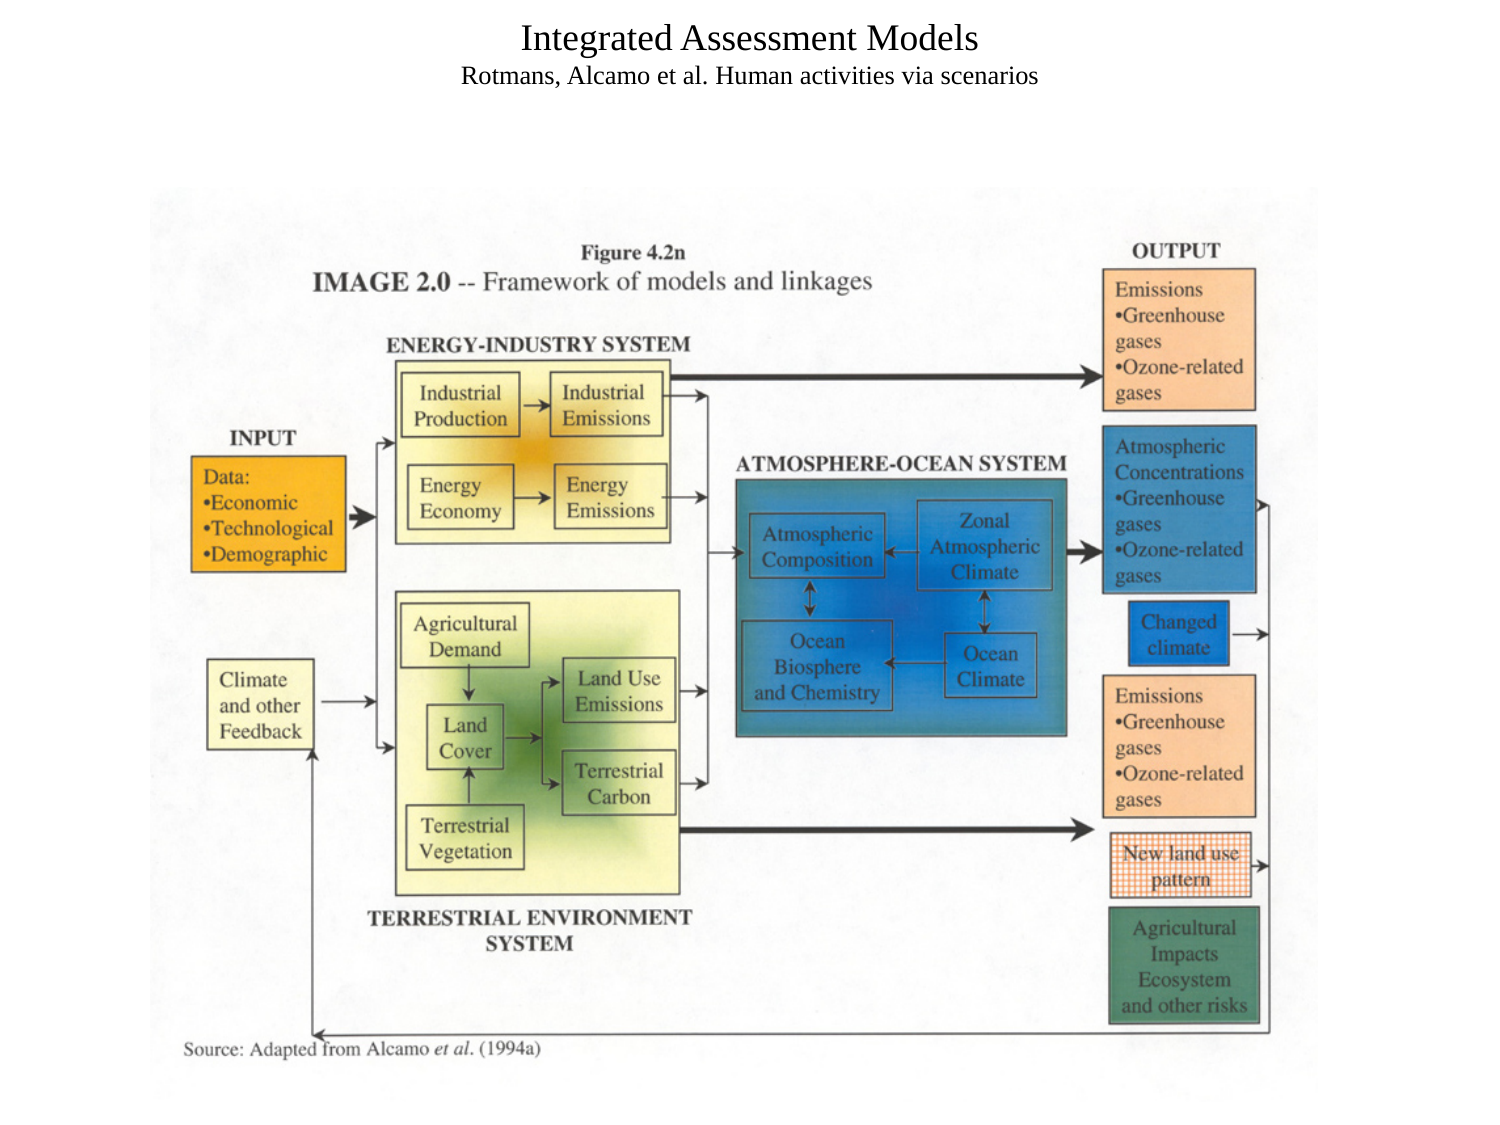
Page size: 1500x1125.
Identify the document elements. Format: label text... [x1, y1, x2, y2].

picture [149, 187, 1318, 1103]
title Integrated Assessment Models Rotmans, Alcamo et al. Human activities via scenarios [75, 5, 1425, 98]
